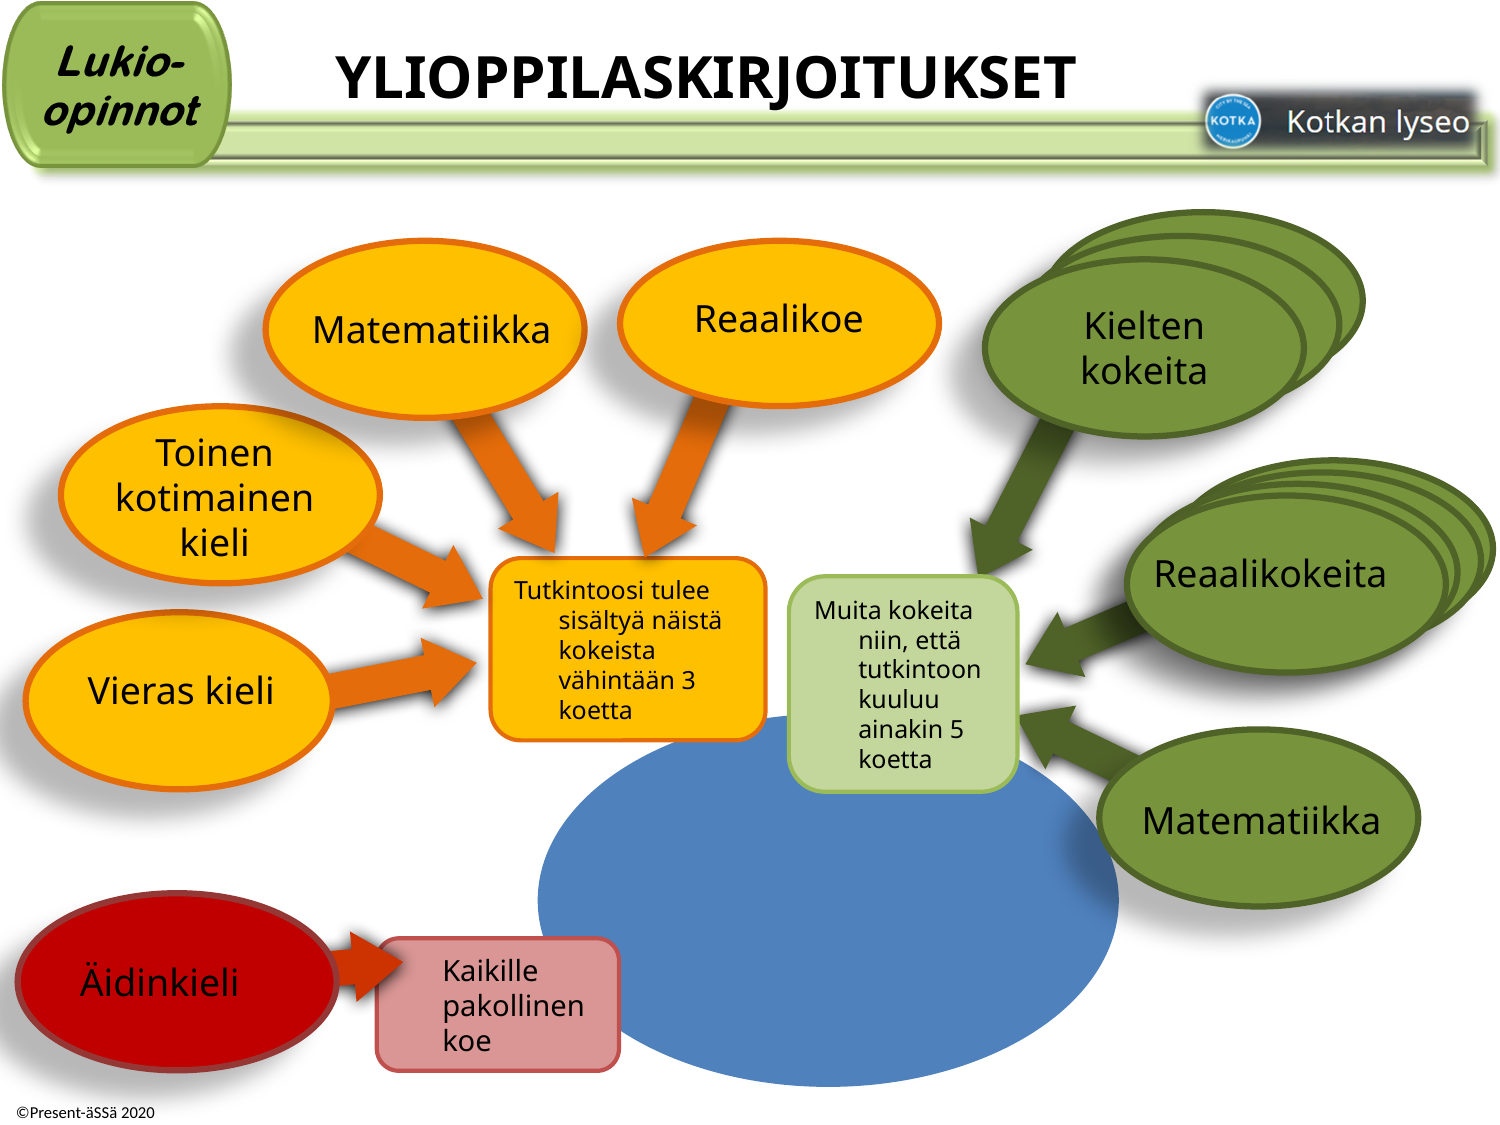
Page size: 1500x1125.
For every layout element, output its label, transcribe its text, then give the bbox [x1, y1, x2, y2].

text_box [788, 211, 1494, 907]
text_box [535, 799, 616, 891]
text_box [1029, 915, 1118, 1038]
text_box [25, 240, 940, 790]
picture [0, 0, 1500, 197]
picture [619, 799, 1024, 1088]
title YLIOPPILASKIRJOITUKSET [207, 32, 1205, 150]
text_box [17, 892, 620, 1073]
